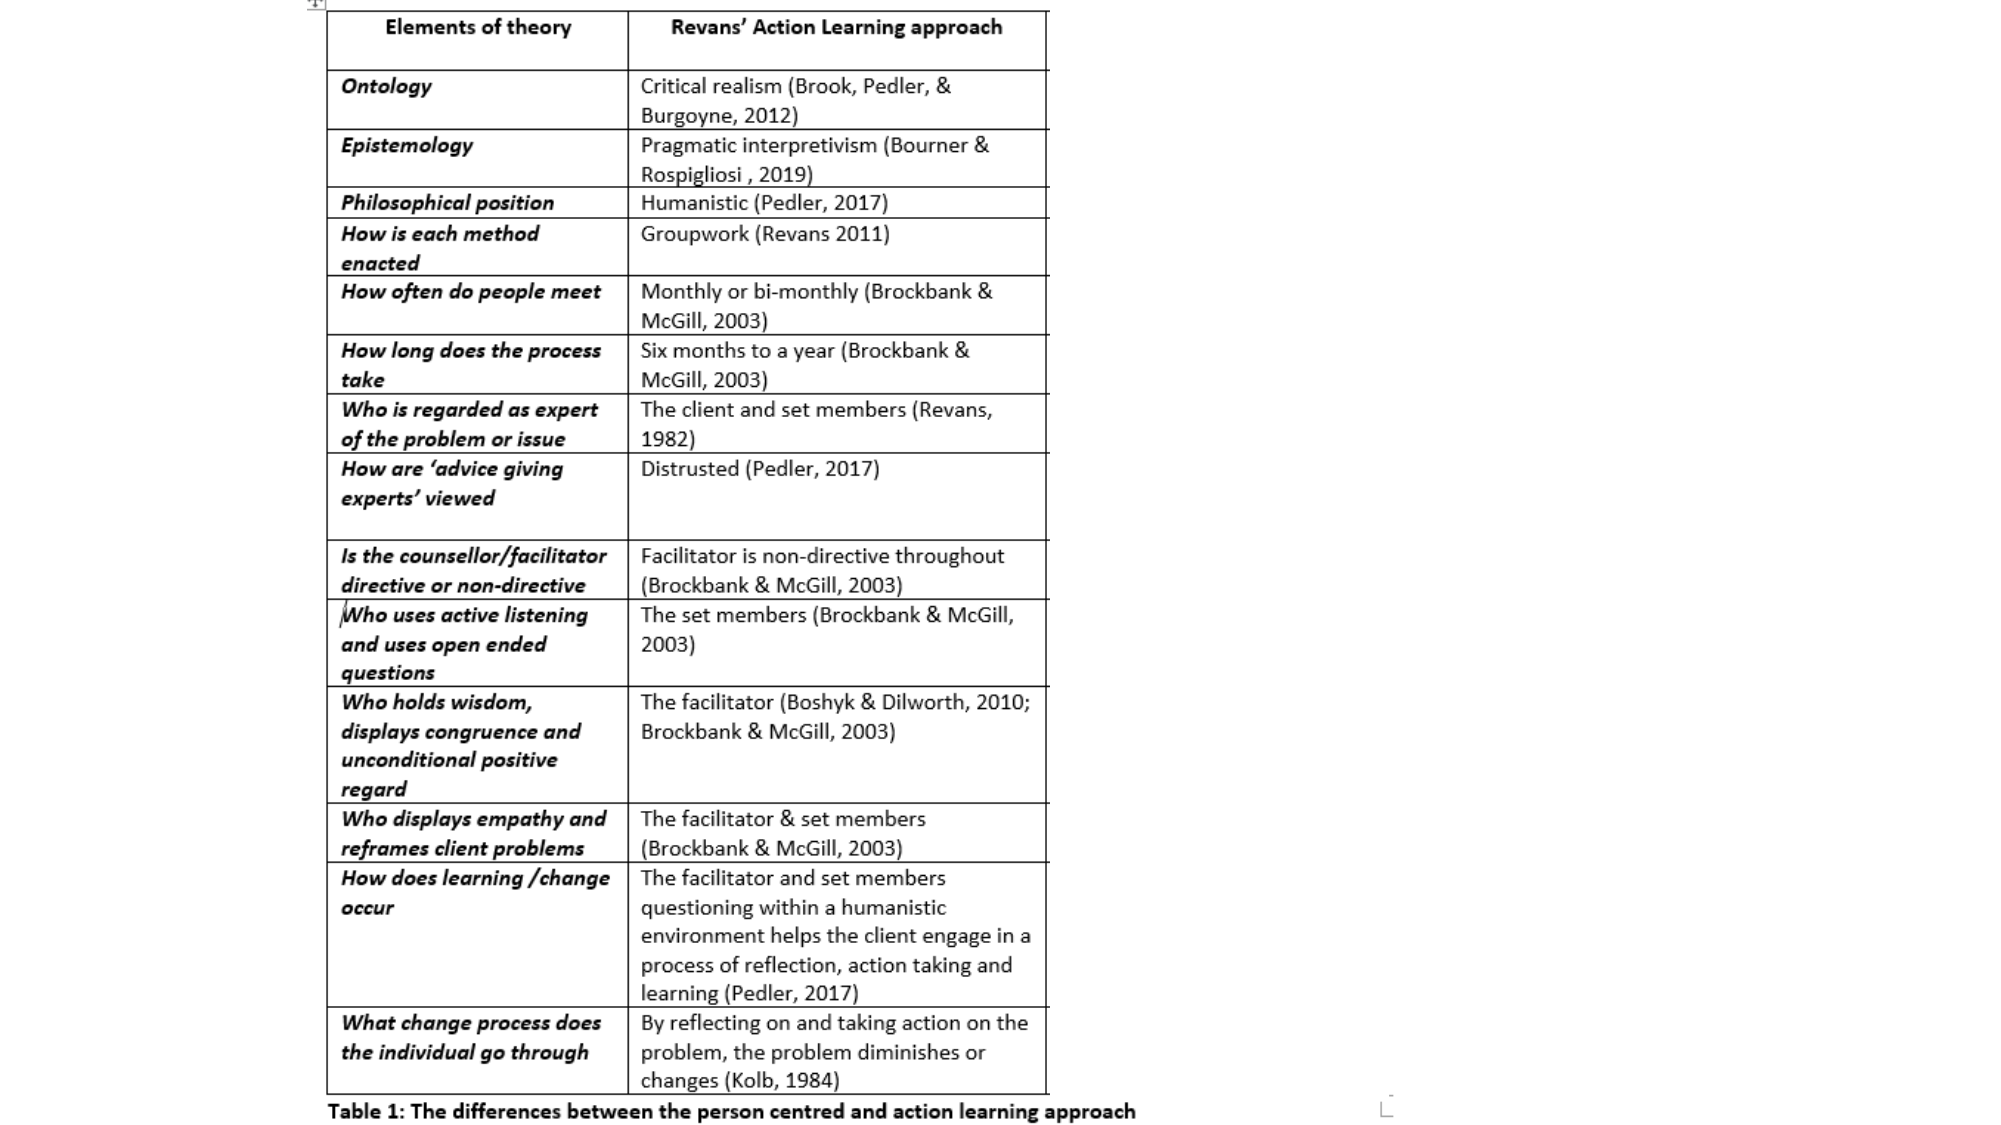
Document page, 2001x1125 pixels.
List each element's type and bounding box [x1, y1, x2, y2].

picture [306, 0, 1394, 1125]
